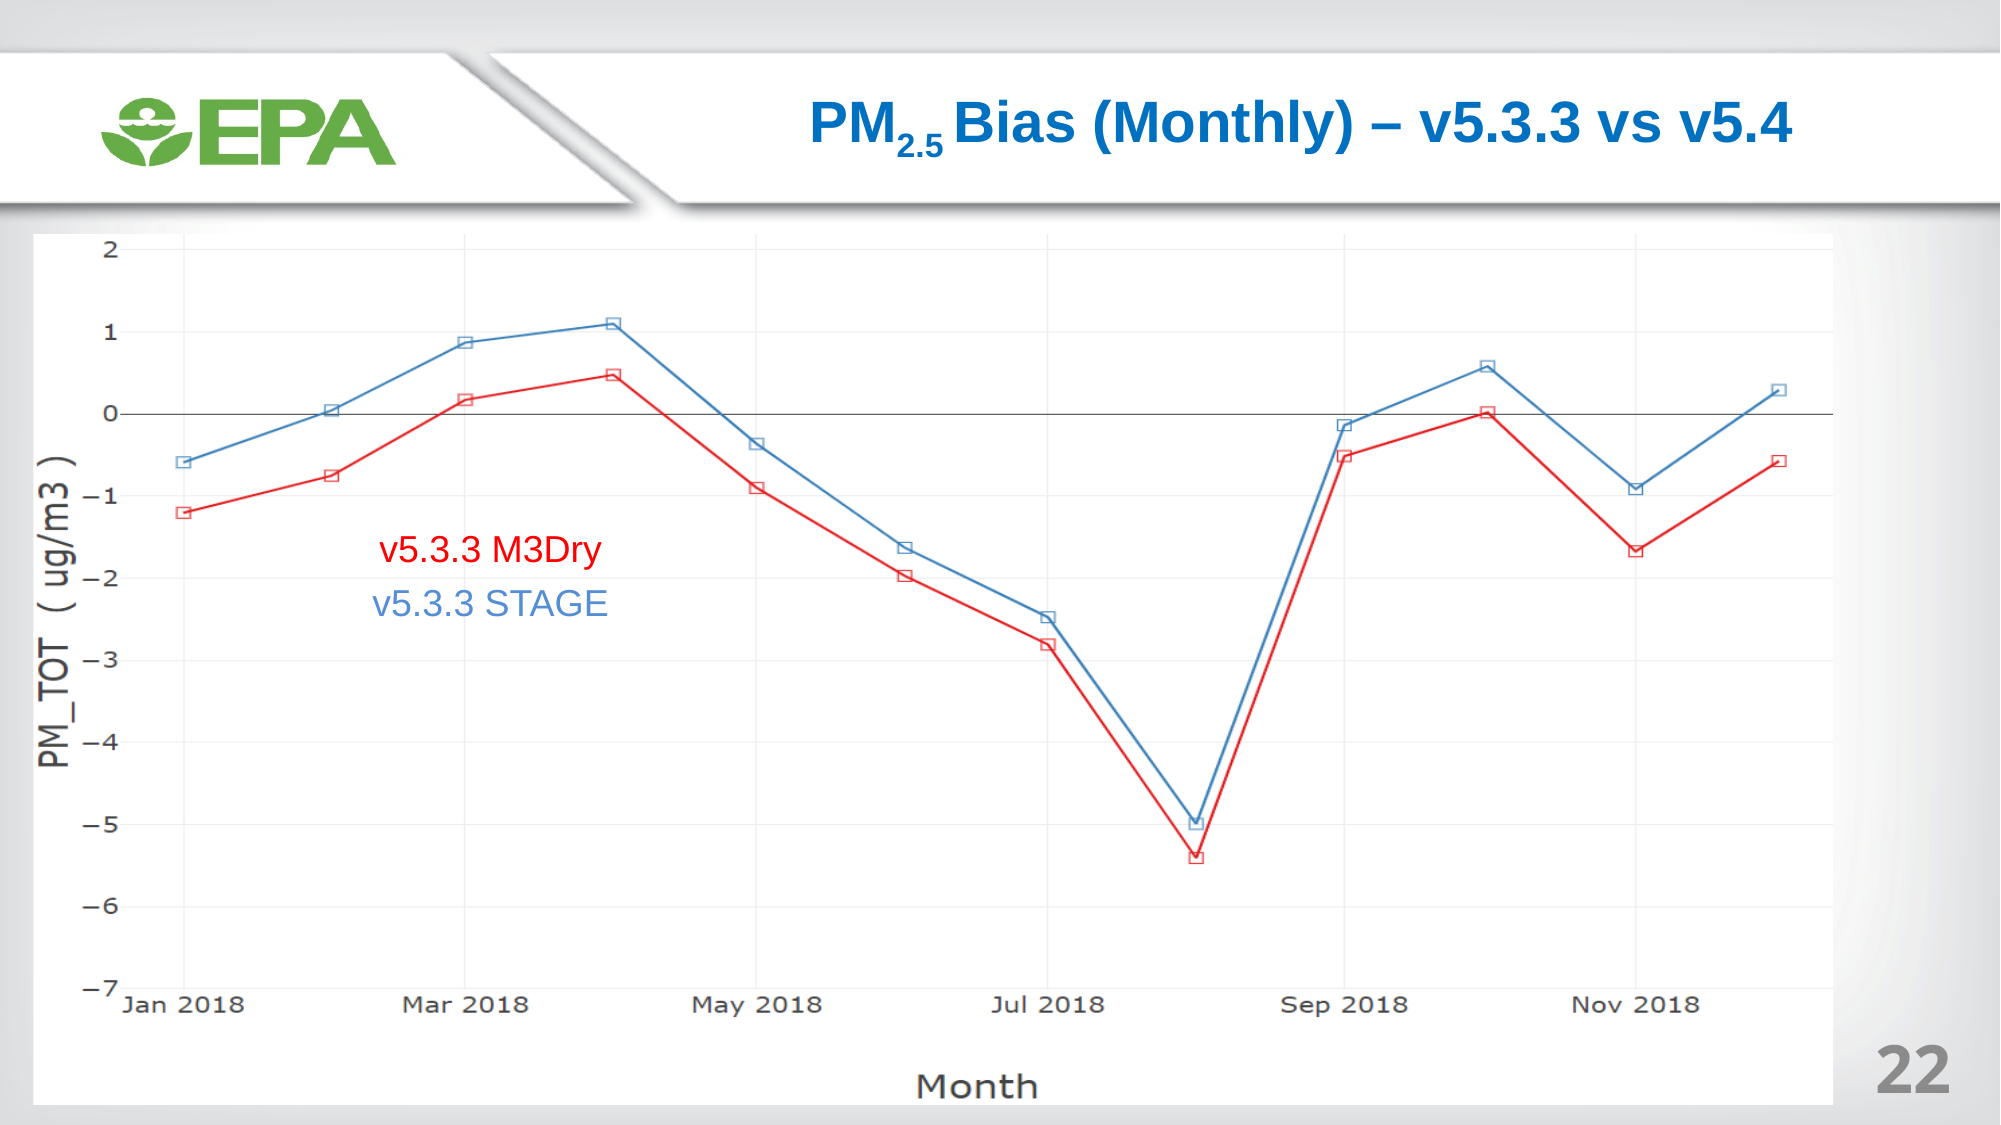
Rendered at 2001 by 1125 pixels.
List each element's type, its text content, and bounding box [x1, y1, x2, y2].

list PM2.5 Bias (Monthly) – v5.3.3 vs v5.4 [603, 76, 2000, 190]
picture [0, 0, 2000, 1125]
slide_number 22 [1841, 1042, 1967, 1103]
